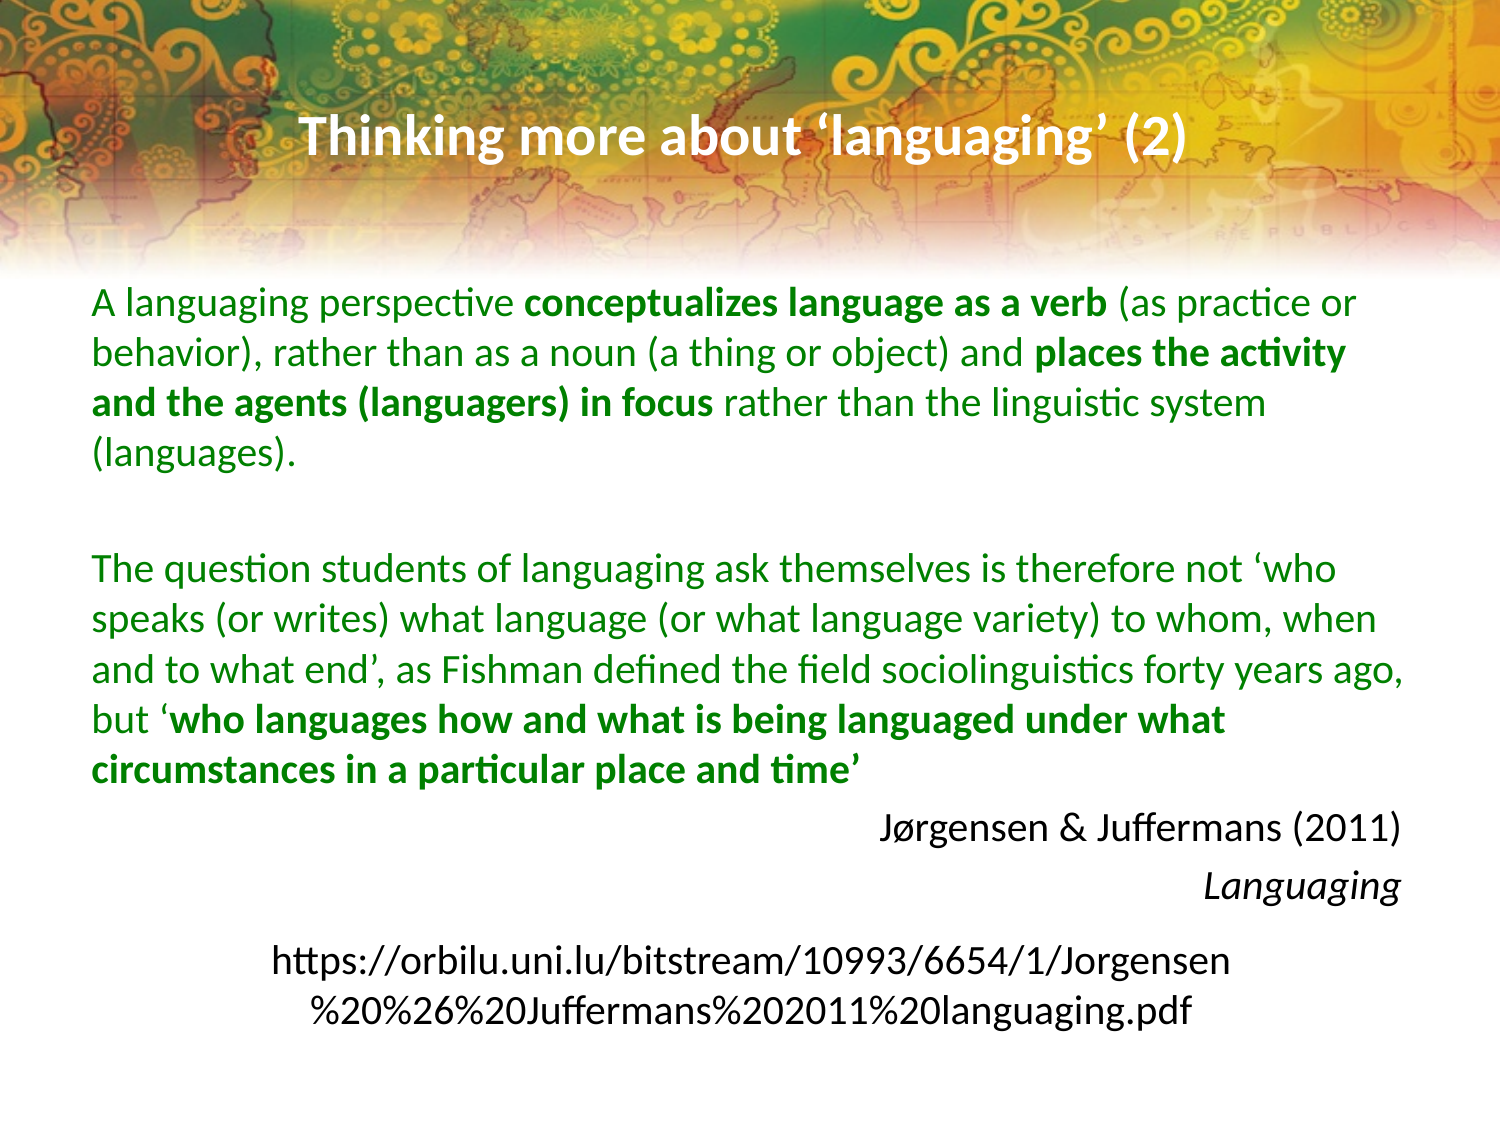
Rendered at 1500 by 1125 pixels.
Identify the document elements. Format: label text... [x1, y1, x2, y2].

picture [0, 0, 1500, 280]
text_box A languaging perspective conceptualizes language as a verb (as practice or behavior), rather than as a noun (a thing or object) and places the activity and the agents (languagers) in focus rather than the linguistic system (languages). The question students of languaging ask themselves is therefore not ‘who speaks (or writes) what language (or what language variety) to whom, when and to what end’, as Fishman defined the field sociolinguistics forty years ago, but ‘who languages how and what is being languaged under what circumstances in a particular place and time’ Jørgensen & Juffermans (2011) Languaging https://orbilu.uni.lu/bitstream/10993/6654/1/Jorgensen%20%26%20Juffermans%202011%20languaging.pdf [76, 287, 1427, 1035]
